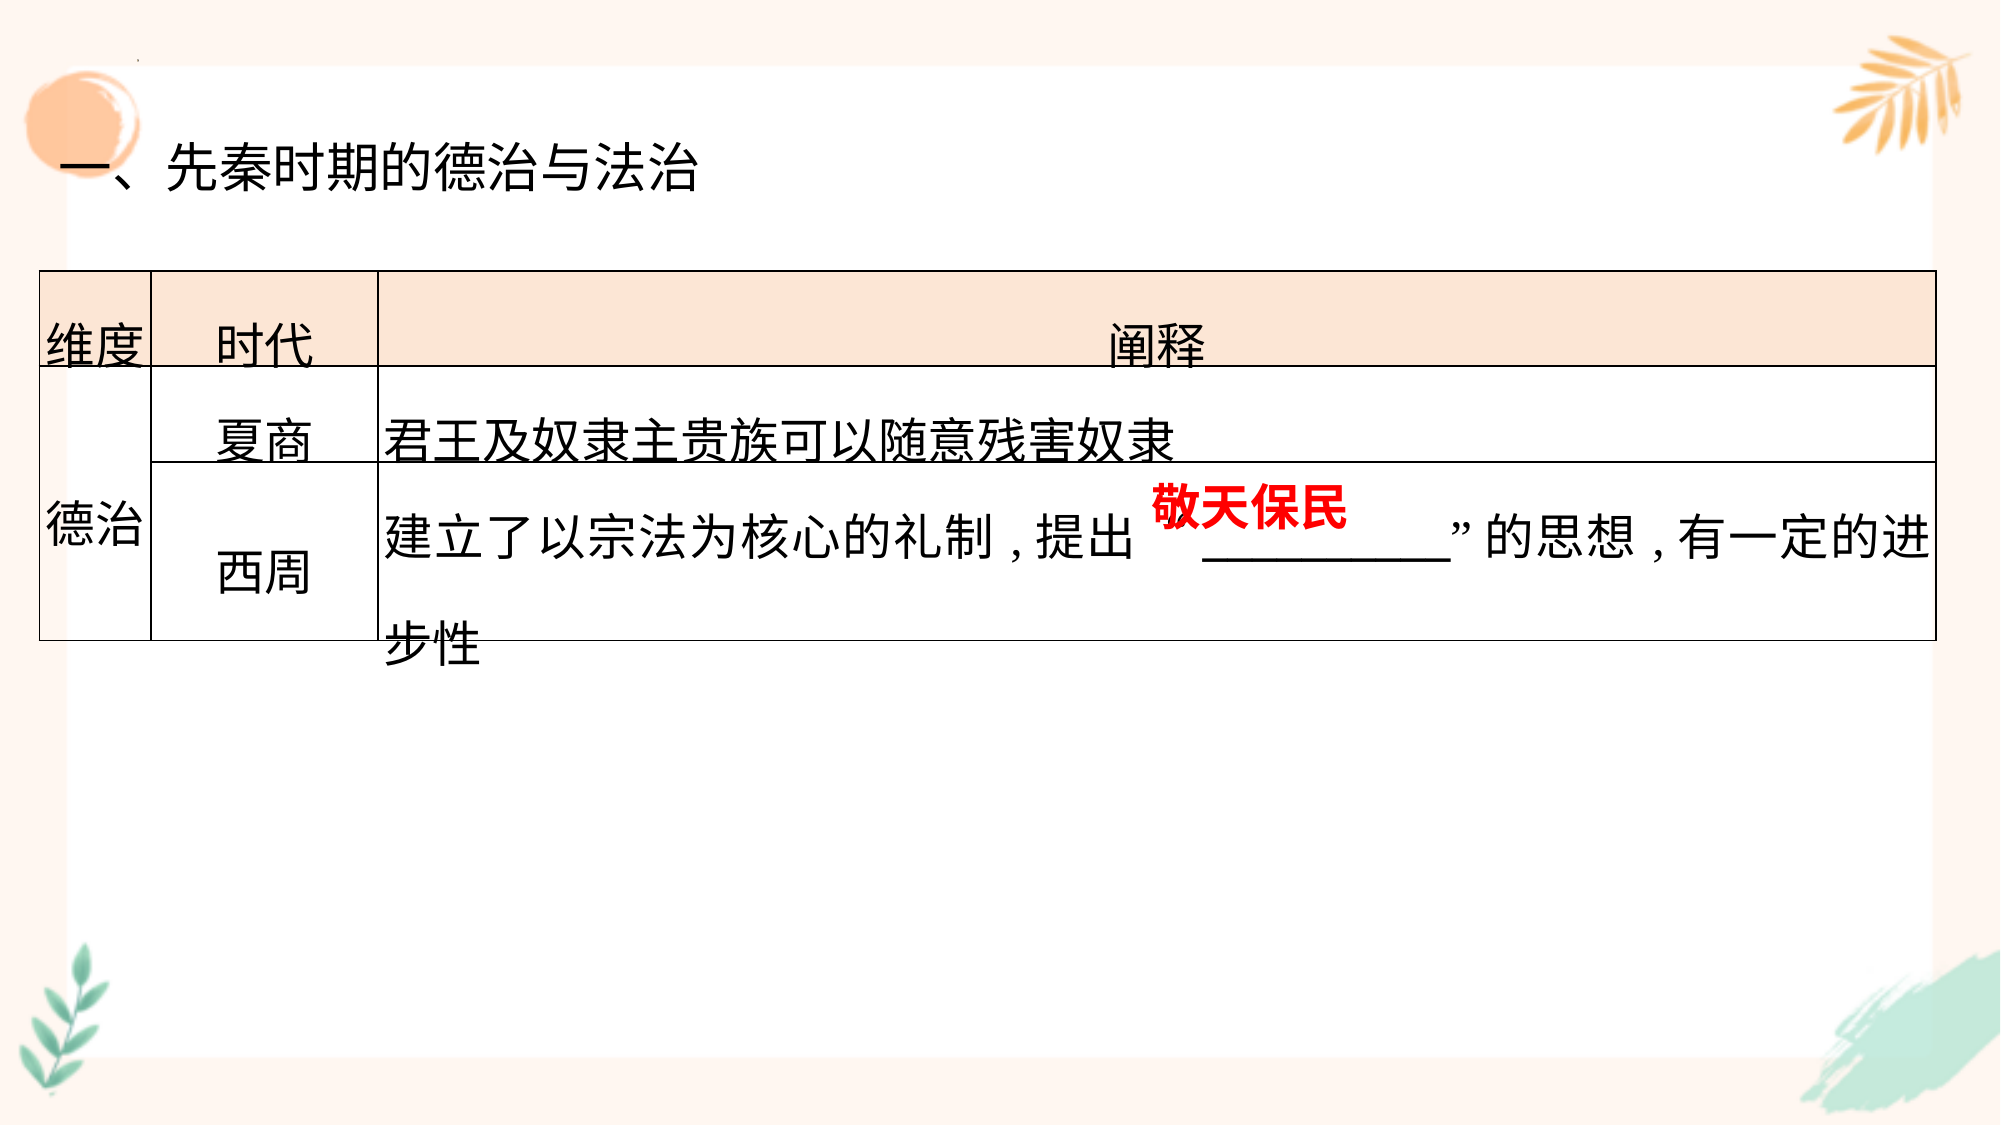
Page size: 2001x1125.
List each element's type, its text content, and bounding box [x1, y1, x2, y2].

table_cell 西周 [152, 463, 377, 640]
table_header 维度 [40, 272, 150, 365]
table_header 时代 [152, 272, 377, 365]
text_box 一、先秦时期的德治与法治 [39, 92, 1928, 270]
table_cell 德治 [40, 367, 150, 640]
picture [0, 0, 2001, 1125]
table_cell 建立了以宗法为核心的礼制,提出“__________”的思想,有一定的进步性 [379, 463, 1935, 640]
table_cell 君王及奴隶主贵族可以随意残害奴隶 [379, 367, 1935, 461]
table_cell 夏商 [152, 367, 377, 461]
table_header 阐释 [379, 272, 1935, 365]
text_box 敬天保民 [1051, 468, 1450, 543]
